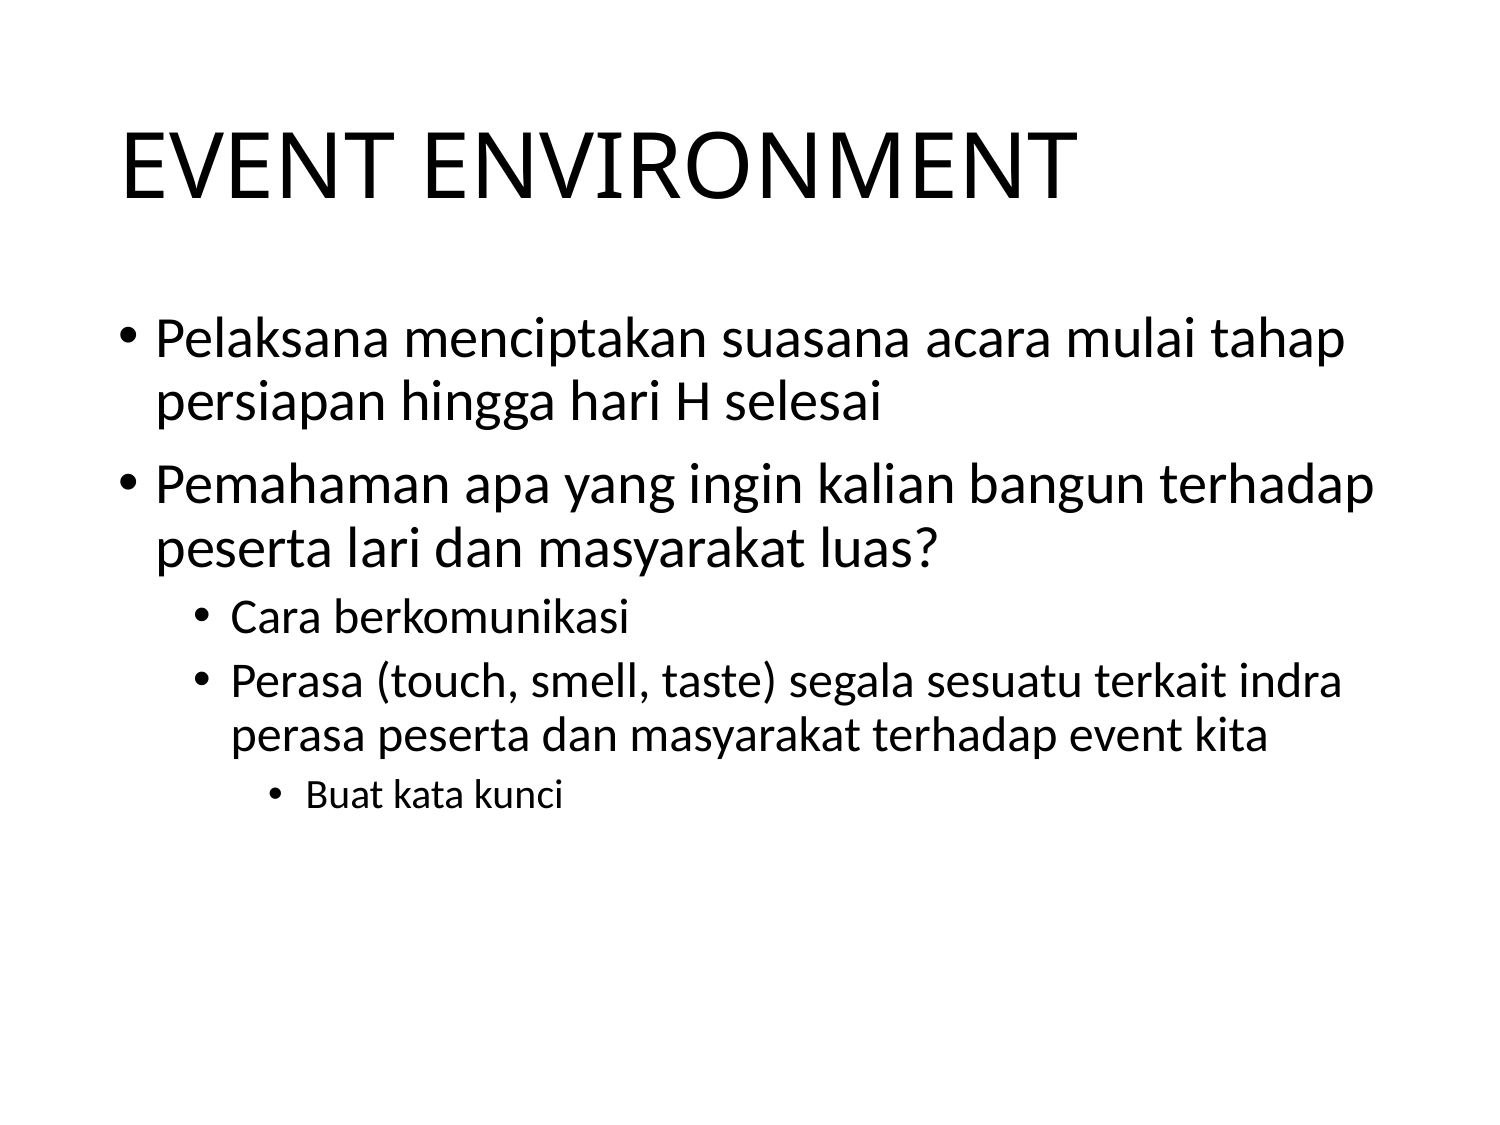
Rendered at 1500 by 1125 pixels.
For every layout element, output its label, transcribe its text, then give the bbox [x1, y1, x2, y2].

list Pelaksana menciptakan suasana acara mulai tahap persiapan hingga hari H selesai Pemahaman apa yang ingin kalian bangun terhadap peserta lari dan masyarakat luas? Cara berkomunikasi Perasa (touch, smell, taste) segala sesuatu terkait indra perasa peserta dan masyarakat terhadap event kita Buat kata kunci [103, 299, 1397, 1014]
title EVENT ENVIRONMENT [103, 59, 1397, 278]
